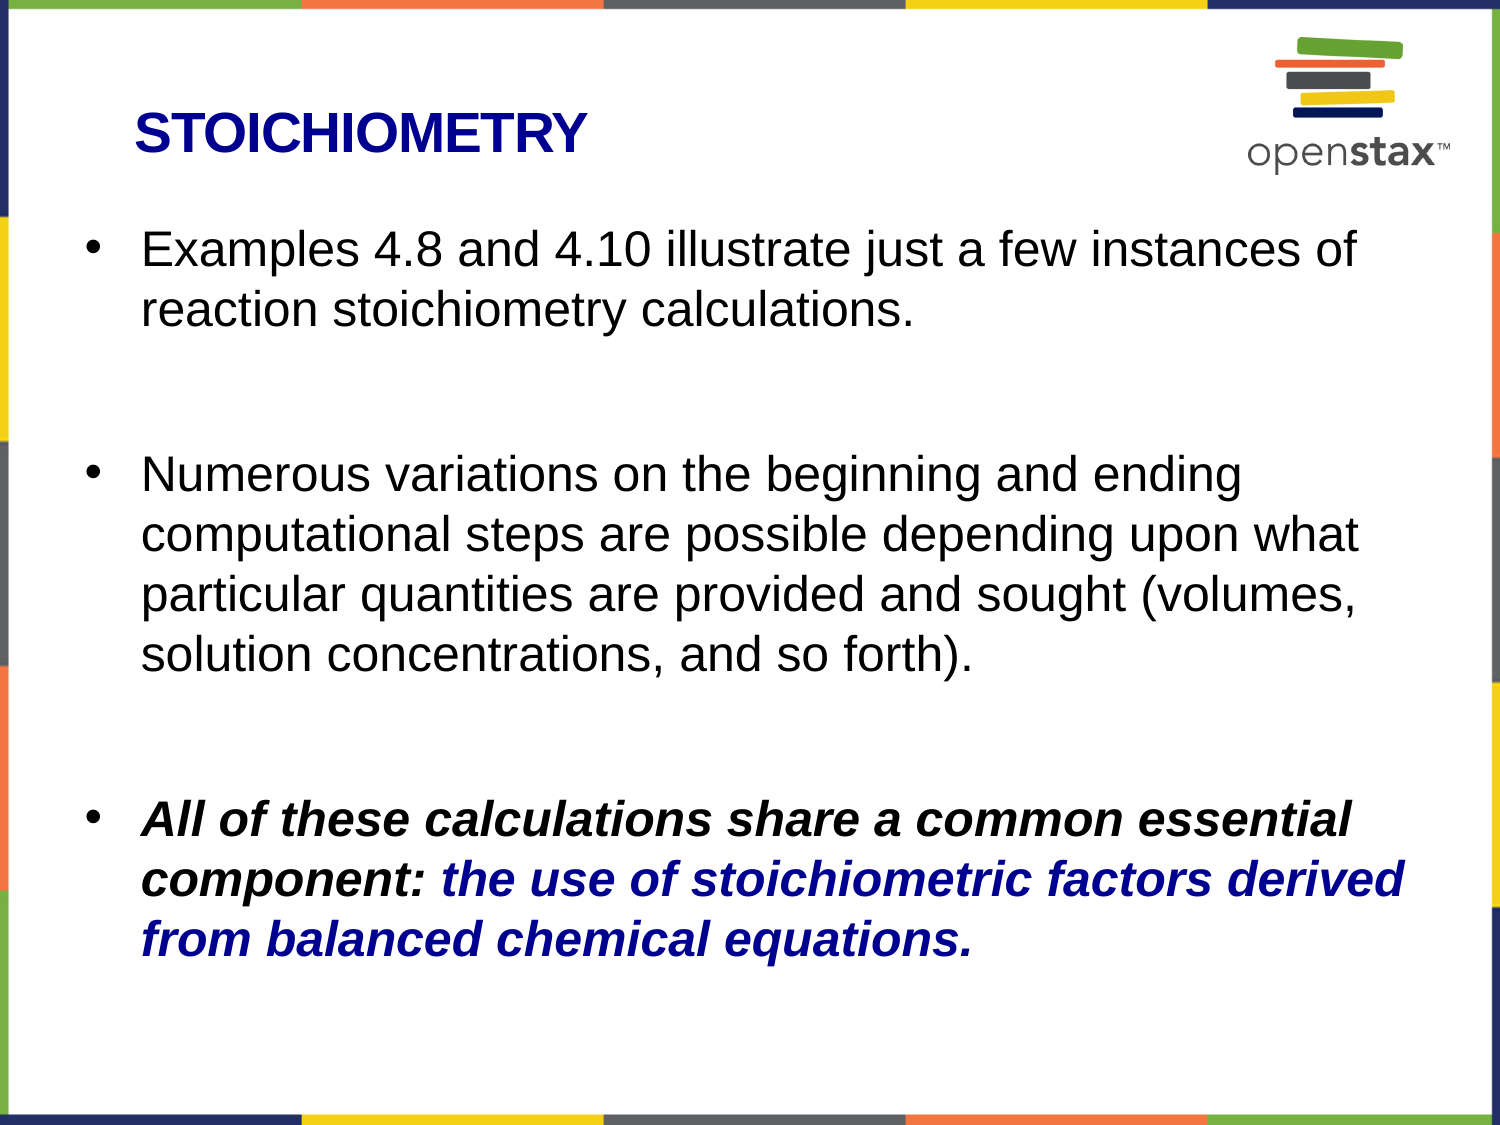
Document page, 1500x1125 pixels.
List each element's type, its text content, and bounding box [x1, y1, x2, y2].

title stoichiometry [119, 88, 1195, 125]
list Examples 4.8 and 4.10 illustrate just a few instances of reaction stoichiometry calculations. Numerous variations on the beginning and ending computational steps are possible depending upon what particular quantities are provided and sought (volumes, solution concentrations, and so forth). All of these calculations share a common essential component: the use of stoichiometric factors derived from balanced chemical equations. [69, 125, 1428, 1098]
picture [0, 0, 1500, 1125]
